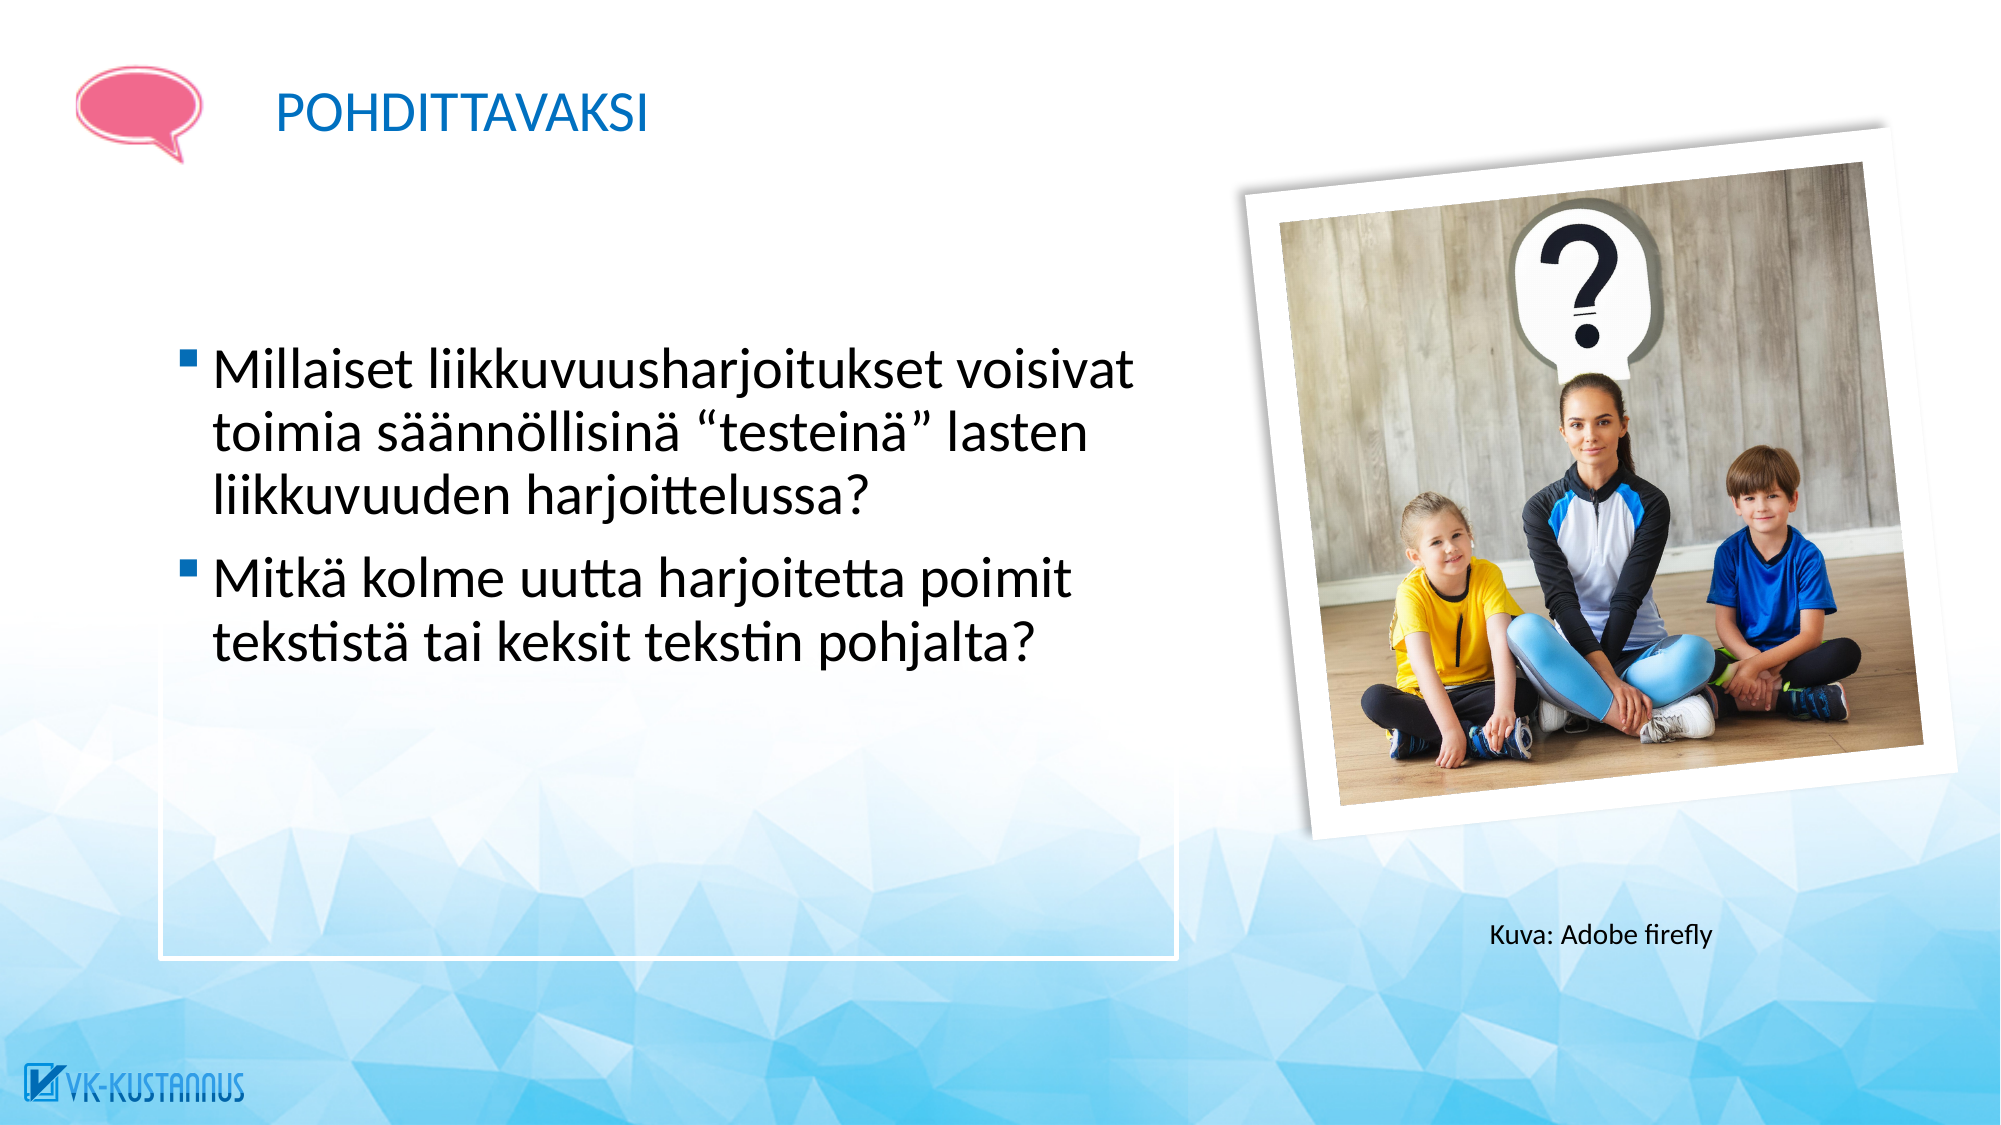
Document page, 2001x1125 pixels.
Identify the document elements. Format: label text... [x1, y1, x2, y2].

text_box Kuva: Adobe firefly [1475, 907, 1729, 958]
text_box Millaiset liikkuvuusharjoitukset voisivat toimia säännöllisinä “testeinä” lasten liikkuvuuden harjoittelussa? Mitkä kolme uutta harjoitetta poimit tekstistä tai keksit tekstin pohjalta? [160, 330, 1177, 959]
picture [0, 0, 2001, 1125]
text_box POHDITTAVAKSI [247, 66, 2000, 151]
